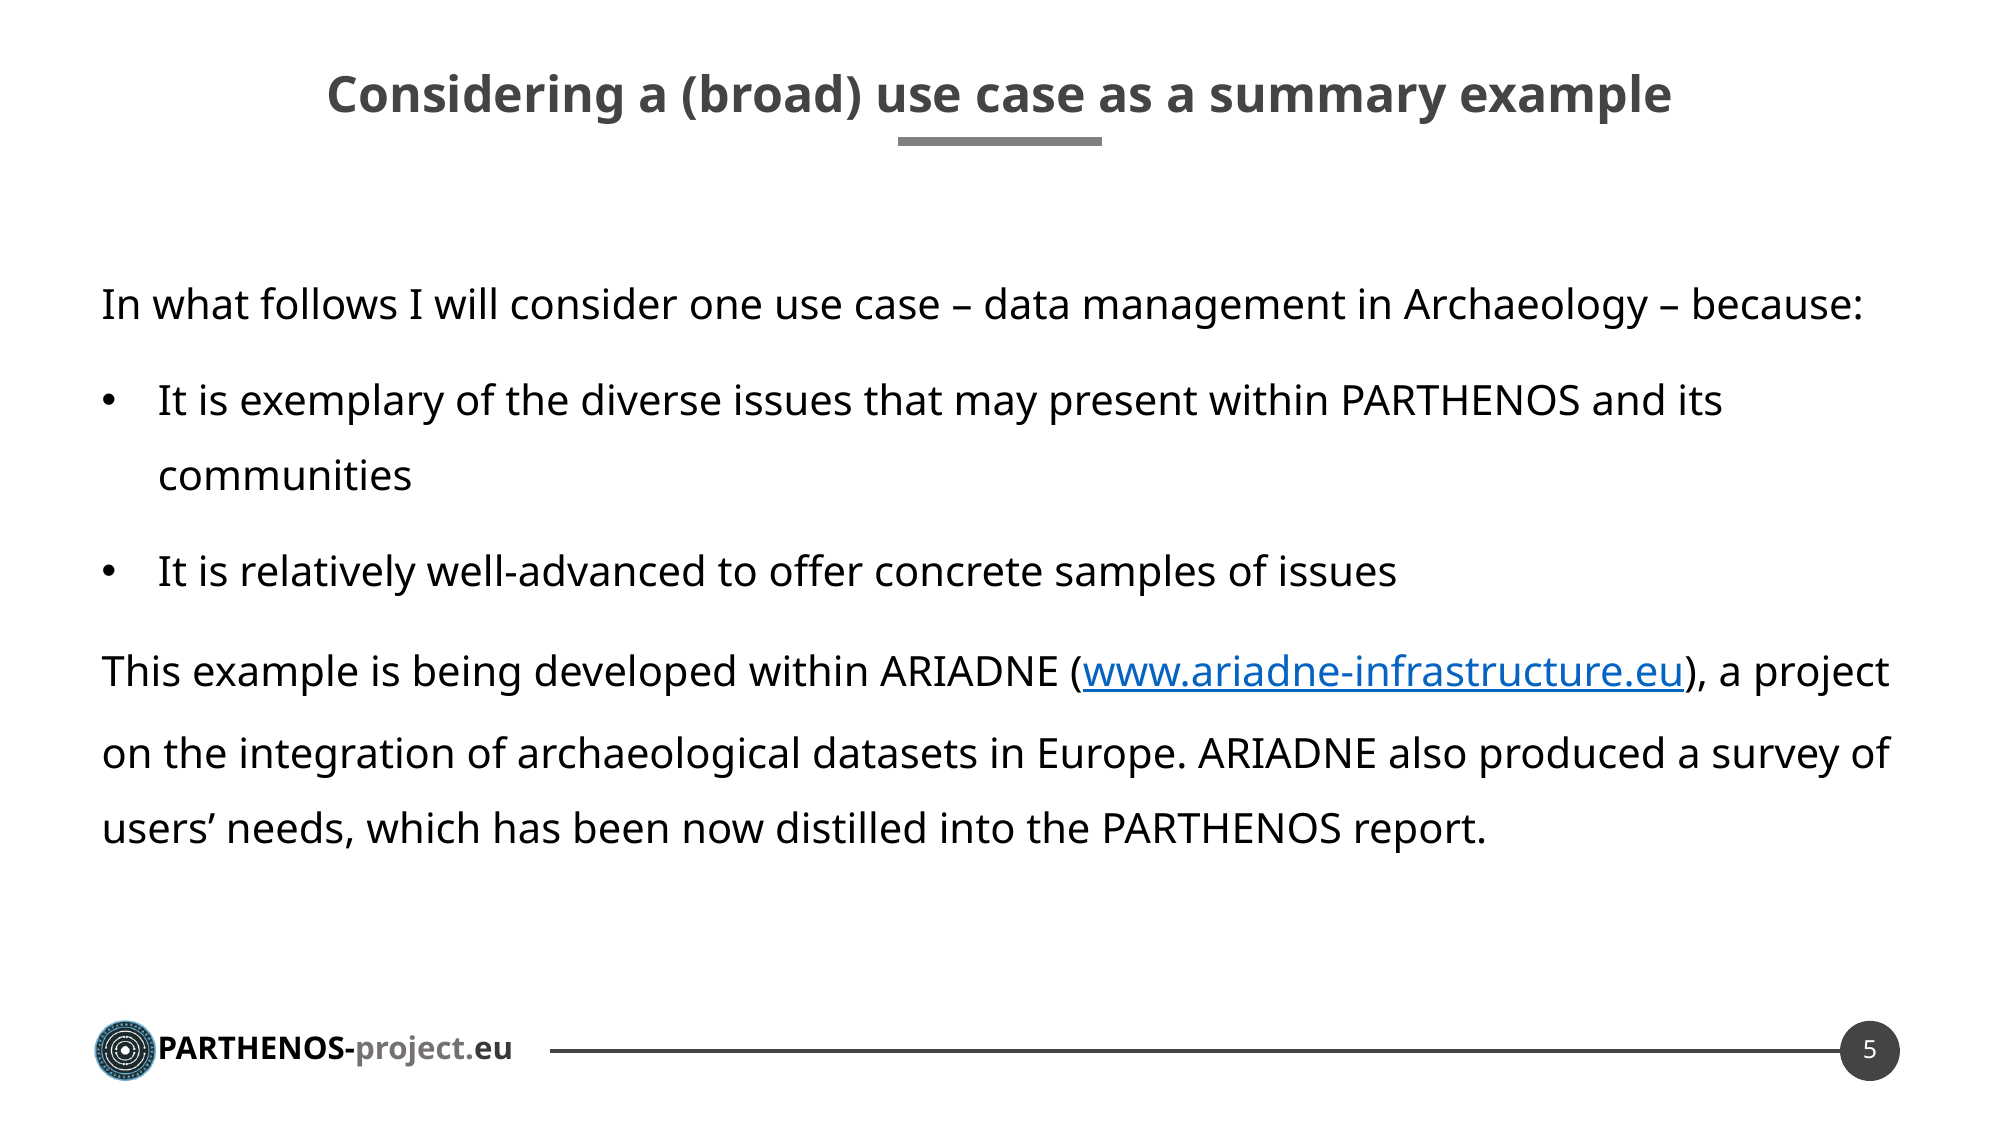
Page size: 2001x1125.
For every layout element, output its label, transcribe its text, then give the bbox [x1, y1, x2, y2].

title Considering a (broad) use case as a summary example [99, 69, 1900, 135]
list In what follows I will consider one use case – data management in Archaeology – because: It is exemplary of the diverse issues that may present within PARTHENOS and its communities It is relatively well-advanced to offer concrete samples of issues This example is being developed within ARIADNE (www.ariadne-infrastructure.eu), a project on the integration of archaeological datasets in Europe. ARIADNE also produced a survey of users’ needs, which has been now distilled into the PARTHENOS report. [101, 252, 1902, 1000]
slide_number 5 [1840, 1020, 1900, 1081]
picture [93, 1012, 157, 1082]
